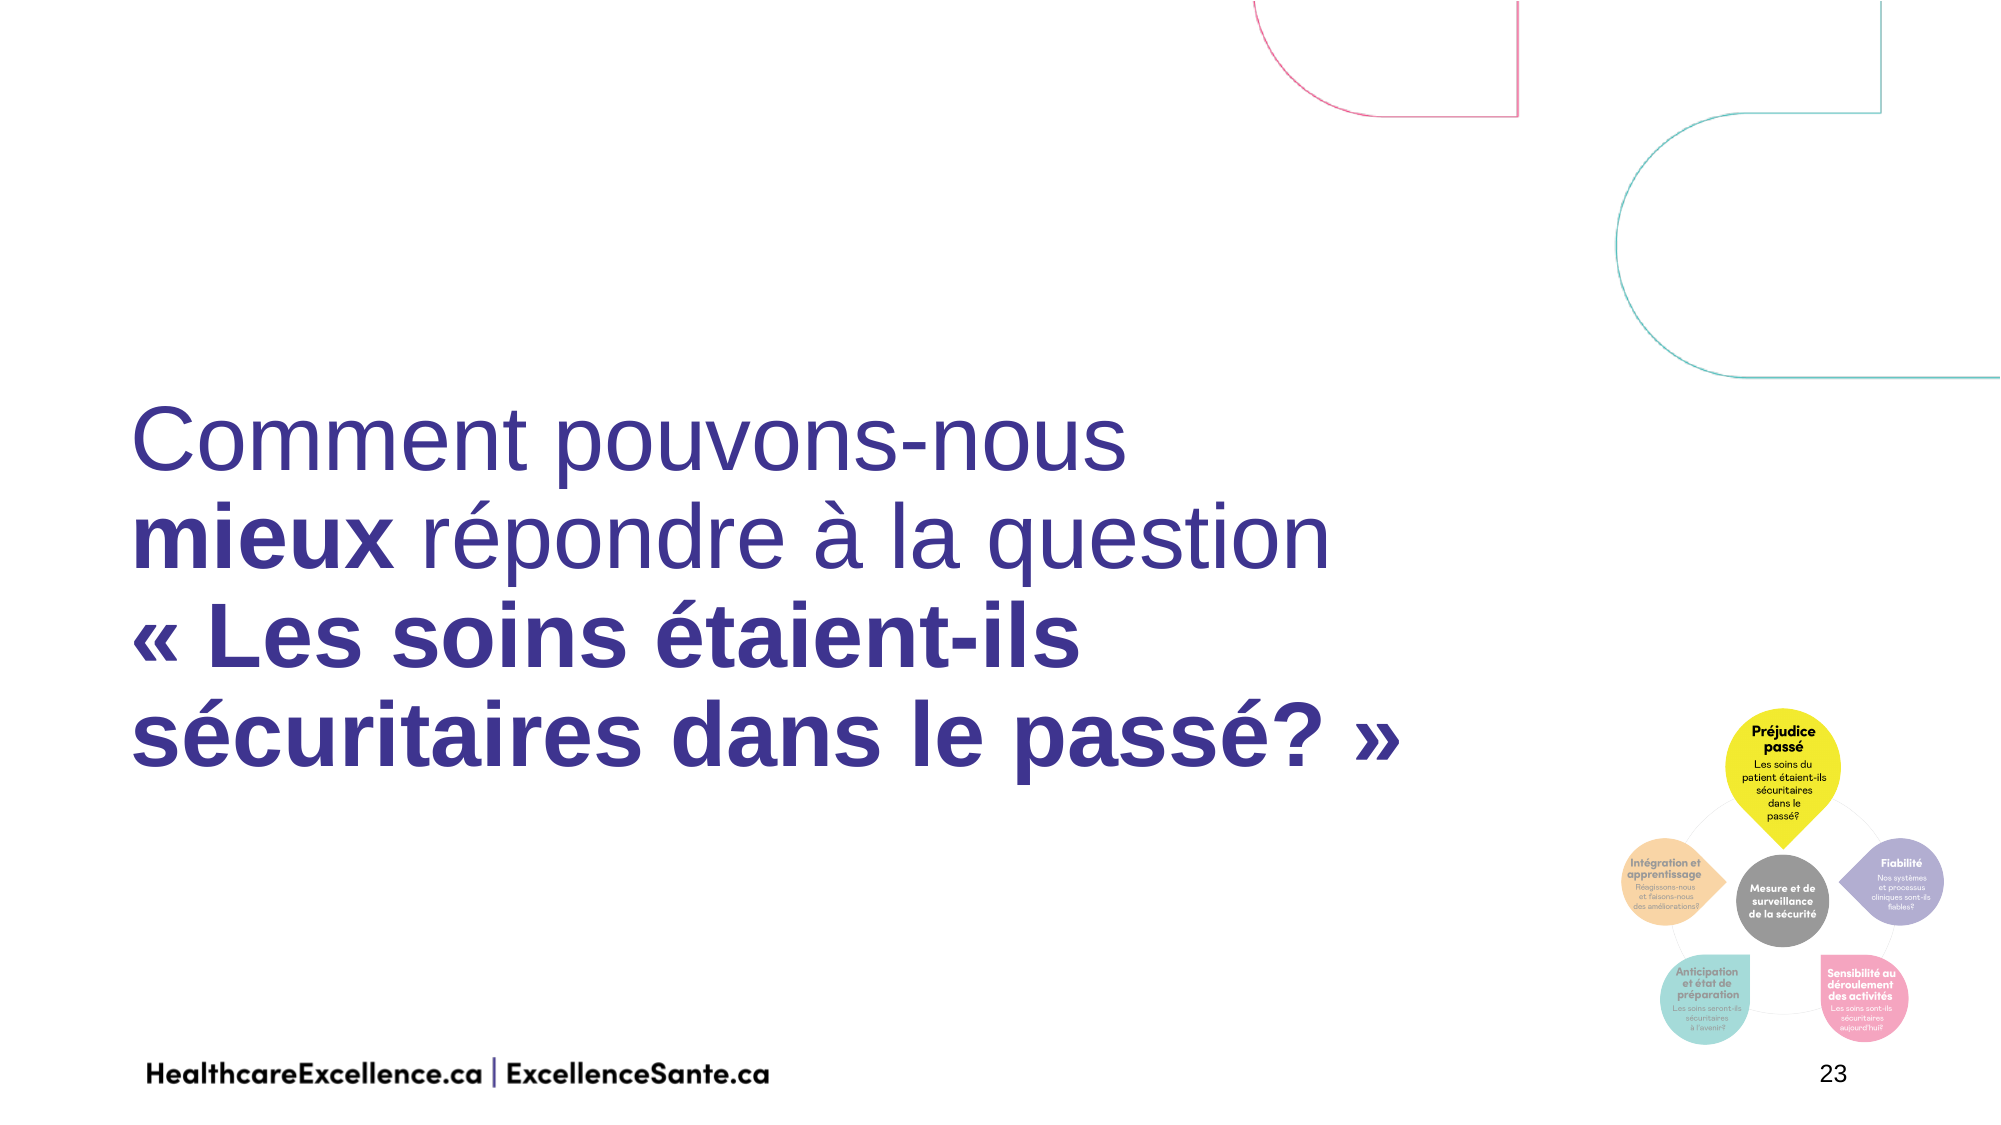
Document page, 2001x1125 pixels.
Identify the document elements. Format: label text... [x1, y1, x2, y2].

picture [1621, 708, 1944, 1045]
title Comment pouvons-nous mieux répondre à la question « Les soins étaient-ils sécuritaires dans le passé? » [115, 383, 1643, 707]
picture [1002, 1, 2000, 623]
picture [137, 1051, 778, 1094]
slide_number 23 [1412, 1042, 1863, 1103]
